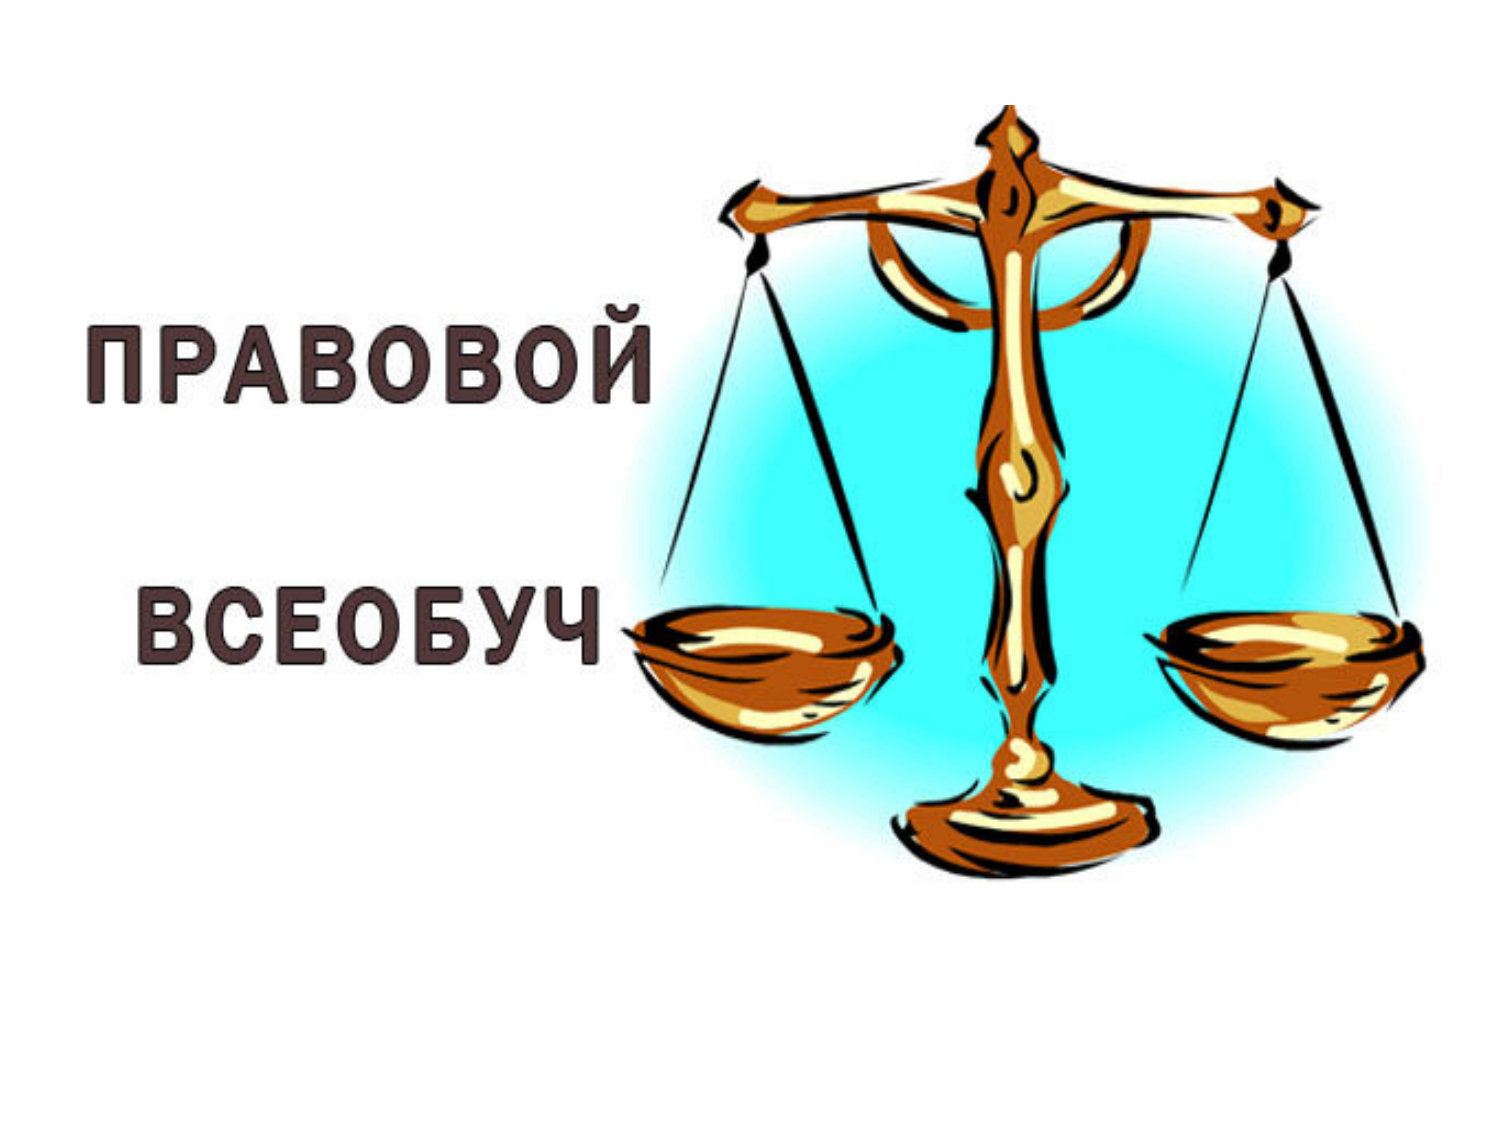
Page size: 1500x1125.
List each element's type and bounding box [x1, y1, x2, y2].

list [34, 105, 1442, 903]
